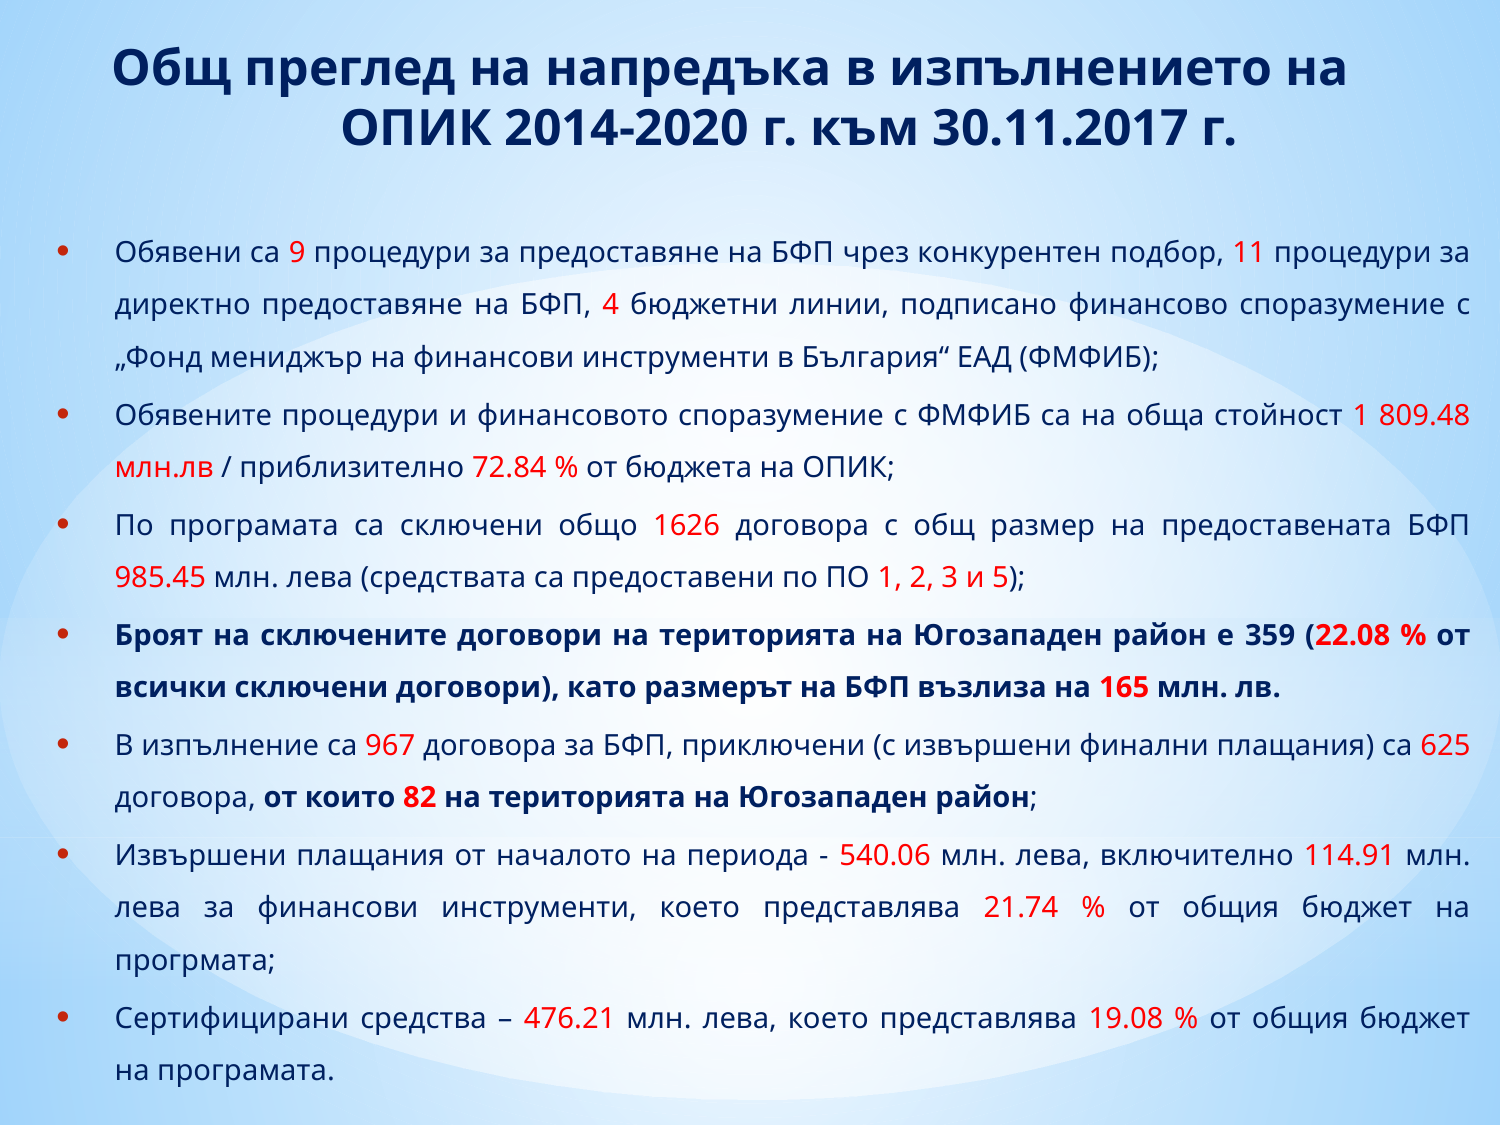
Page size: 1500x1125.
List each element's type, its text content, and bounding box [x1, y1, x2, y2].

title Общ преглед на напредъка в изпълнението на ОПИК 2014-2020 г. към 30.11.2017 г. [17, 19, 1483, 173]
list Обявени са 9 процедури за предоставяне на БФП чрез конкурентен подбор, 11 процедури за директно предоставяне на БФП, 4 бюджетни линии, подписано финансово споразумение с „Фонд мениджър на финансови инструменти в България“ ЕАД (ФМФИБ); Обявените процедури и финансовото споразумение с ФМФИБ са на обща стойност 1 809.48 млн.лв / приблизително 72.84 % от бюджета на ОПИК; По програмата са сключени общо 1626 договора с общ размер на предоставената БФП 985.45 млн. лева (средствата са предоставени по ПО 1, 2, 3 и 5); Броят на сключените договори на територията на Югозападен район е 359 (22.08 % от всички сключени договори), като размерът на БФП възлиза на 165 млн. лв. В изпълнение са 967 договора за БФП, приключени (с извършени финални плащания) са 625 договора, от които 82 на територията на Югозападен район; Извършени плащания от началото на периода - 540.06 млн. лева, включително 114.91 млн. лева за финансови инструменти, което представлява 21.74 % от общия бюджет на прогрмата; Сертифицирани средства – 476.21 млн. лева, което представлява 19.08 % от общия бюджет на програмата. [29, 208, 1471, 1094]
